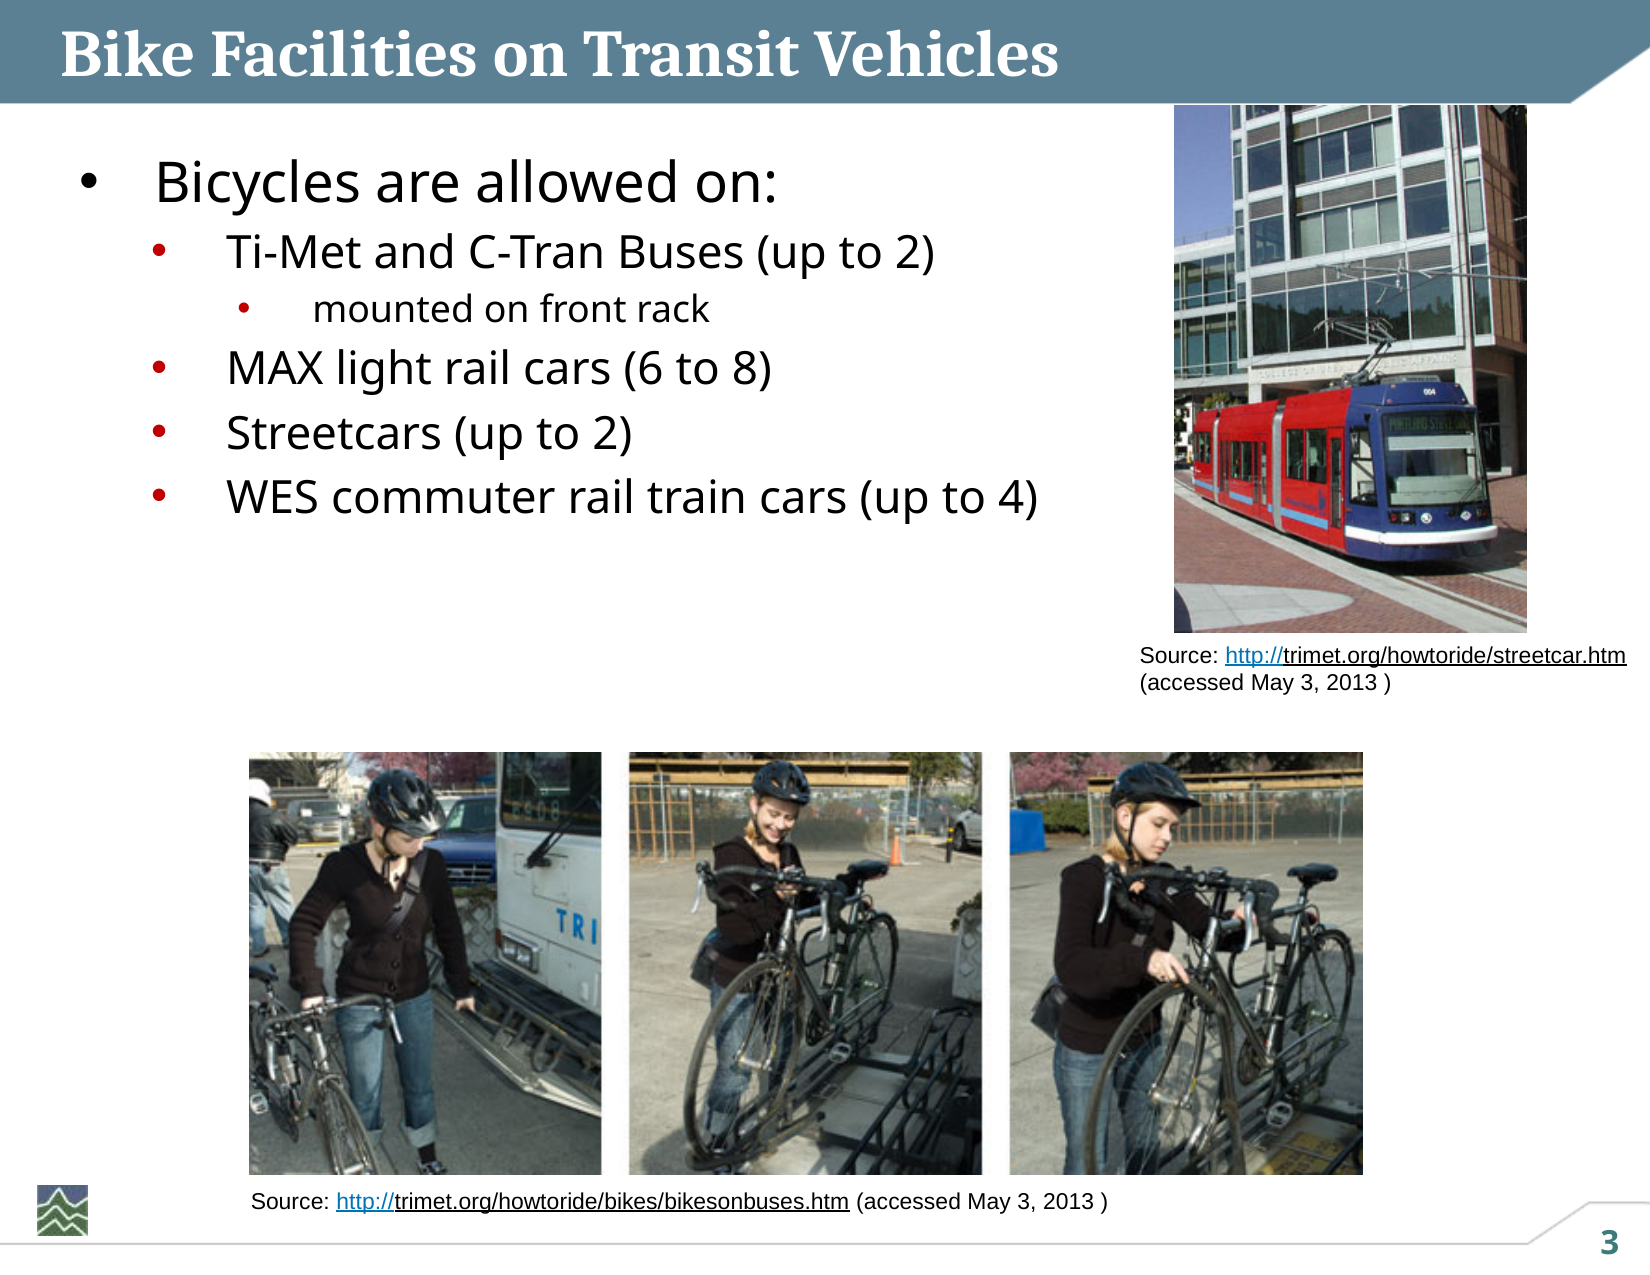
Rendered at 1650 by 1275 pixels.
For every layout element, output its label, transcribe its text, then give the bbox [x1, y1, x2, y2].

title Bike Facilities on Transit Vehicles [60, 0, 1574, 100]
picture [0, 0, 1650, 1275]
text_box Source: http://trimet.org/howtoride/bikes/bikesonbuses.htm (accessed May 3, 2013 ) [236, 1178, 1367, 1222]
text_box Source: http://trimet.org/howtoride/streetcar.htm (accessed May 3, 2013 ) [1124, 632, 1650, 703]
list Bicycles are allowed on: Ti-Met and C-Tran Buses (up to 2) mounted on front rack MAX light rail cars (6 to 8) Streetcars (up to 2) WES commuter rail train cars (up to 4) [62, 137, 1151, 613]
